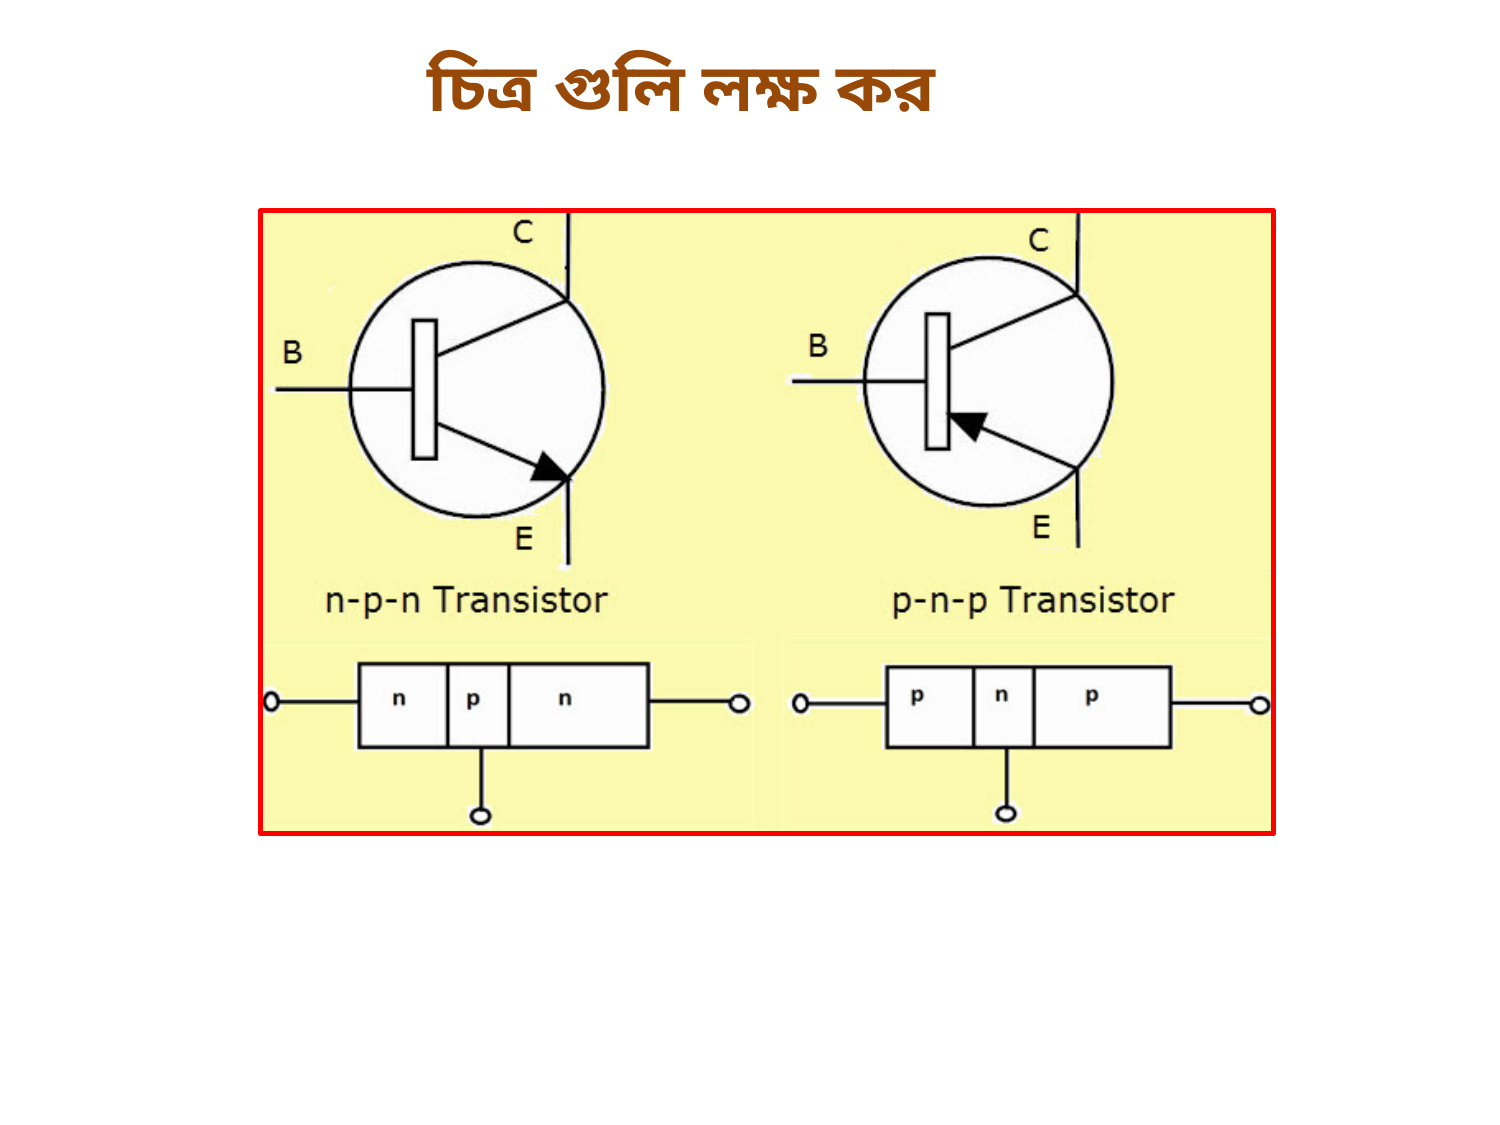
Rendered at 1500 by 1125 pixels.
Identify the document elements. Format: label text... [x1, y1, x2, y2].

text_box চিত্র গুলি লক্ষ কর [412, 37, 1113, 178]
picture [262, 212, 1272, 832]
